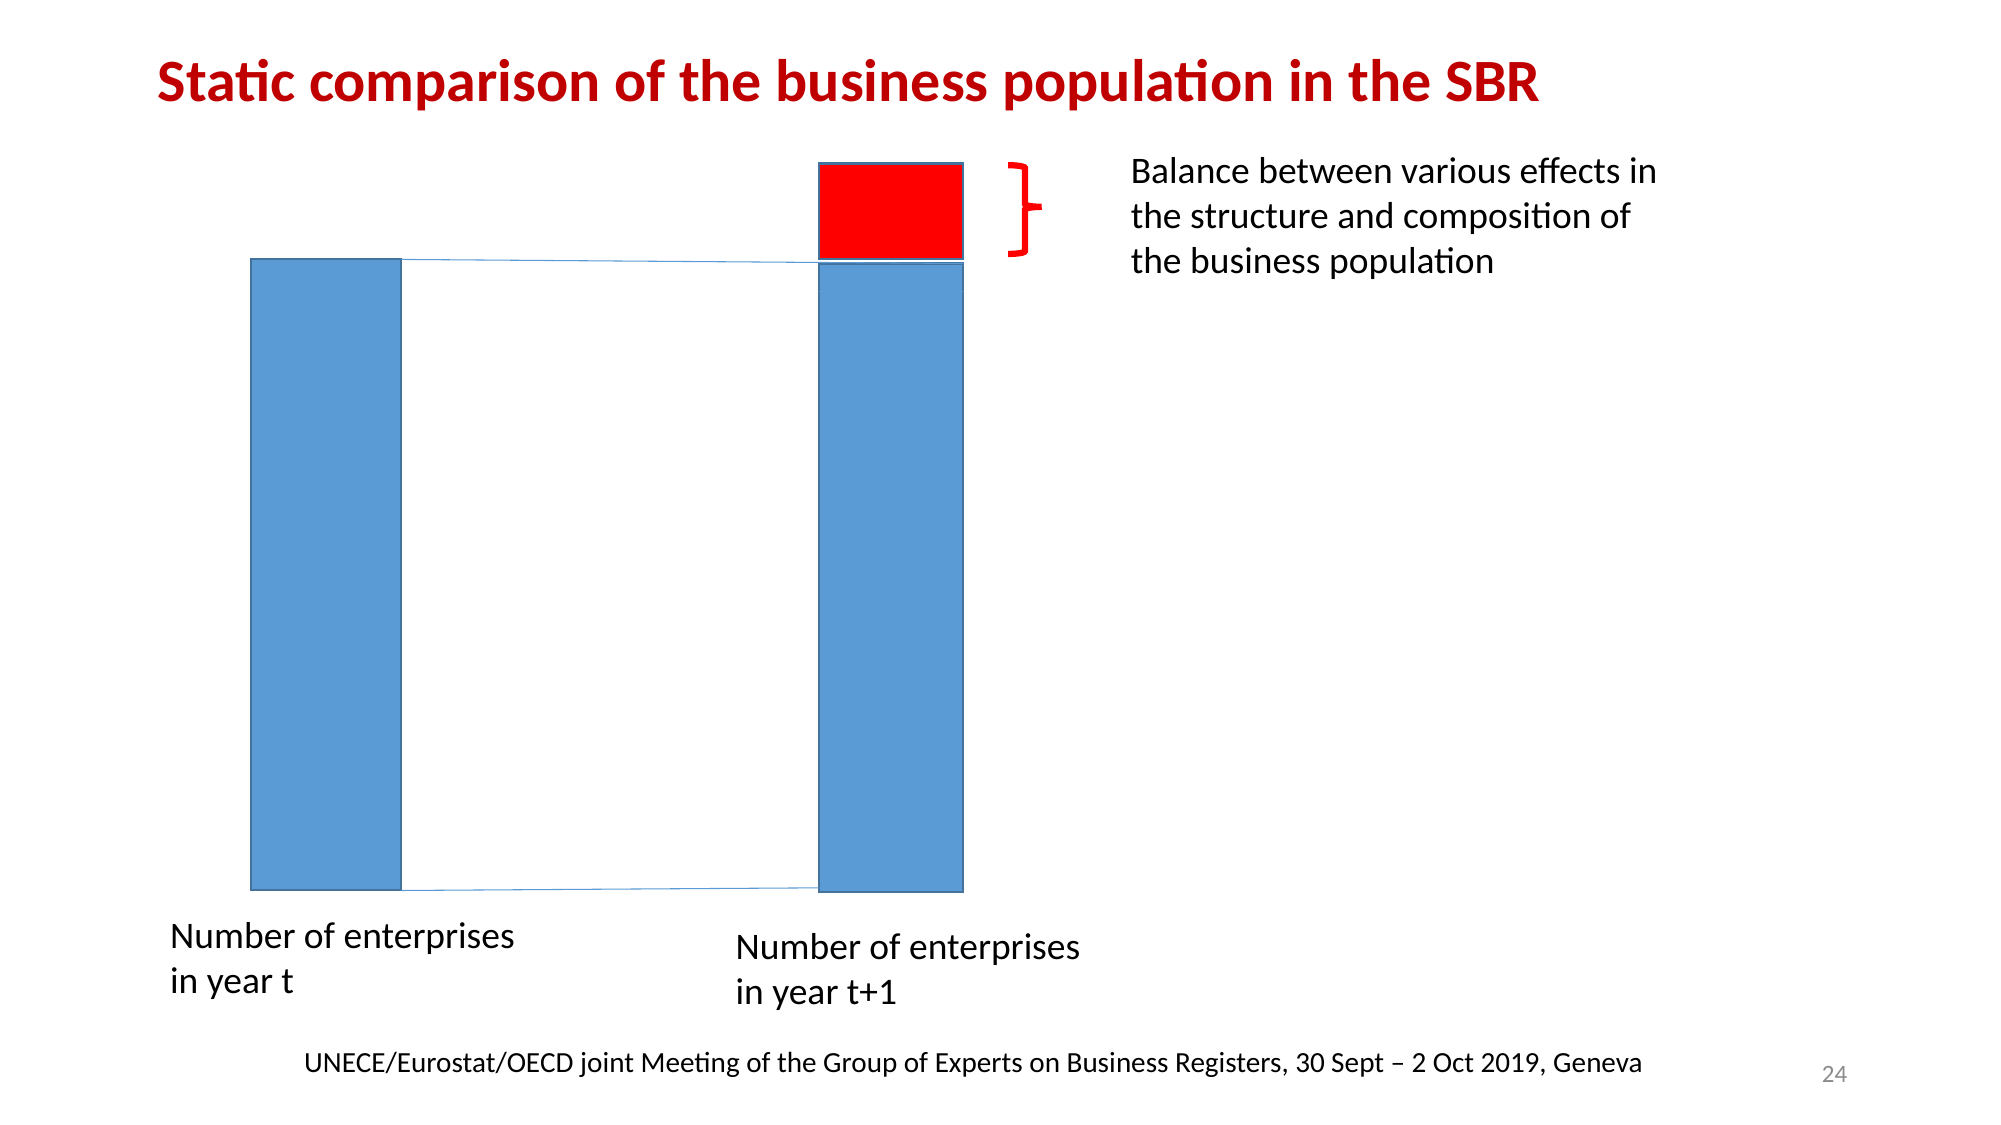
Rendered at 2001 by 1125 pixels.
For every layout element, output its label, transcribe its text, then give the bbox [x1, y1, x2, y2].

text_box Number of enterprises in year t [155, 904, 532, 1009]
title Static comparison of the business population in the SBR [142, 34, 1634, 129]
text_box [401, 887, 819, 891]
text_box [818, 264, 964, 291]
text_box [818, 162, 964, 259]
text_box [818, 292, 964, 893]
footer UNECE/Eurostat/OECD joint Meeting of the Group of Experts on Business Registers, 30 Sept – 2 Oct 2019, Geneva [272, 1030, 1676, 1091]
slide_number 24 [1412, 1042, 1863, 1103]
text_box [401, 259, 964, 264]
text_box Number of enterprises in year t+1 [720, 914, 1099, 1019]
text_box [250, 258, 402, 891]
text_box Balance between various effects in the structure and composition of the business population [1116, 139, 1676, 289]
text_box [1008, 164, 1042, 255]
